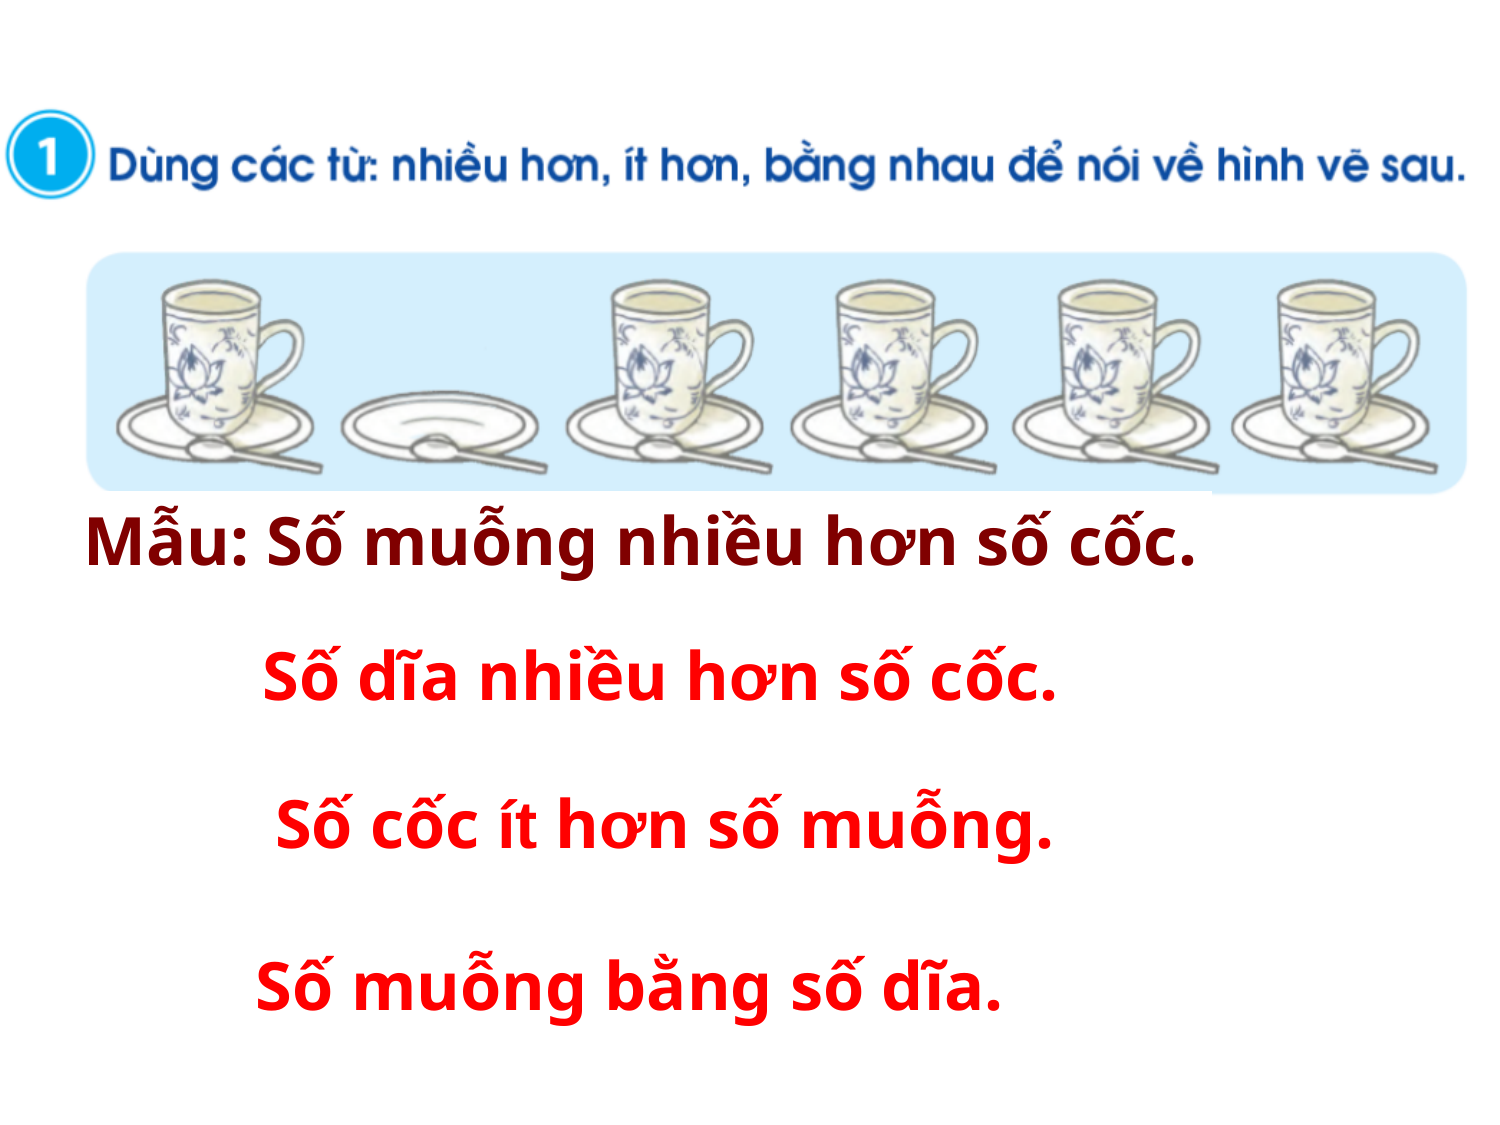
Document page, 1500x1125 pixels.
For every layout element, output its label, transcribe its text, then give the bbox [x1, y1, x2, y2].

text_box Số cốc ít hơn số muỗng. [260, 774, 1070, 870]
text_box Số muỗng bằng số dĩa. [241, 935, 1019, 1031]
text_box Số dĩa nhiều hơn số cốc. [247, 626, 1074, 722]
picture [0, 94, 1500, 588]
